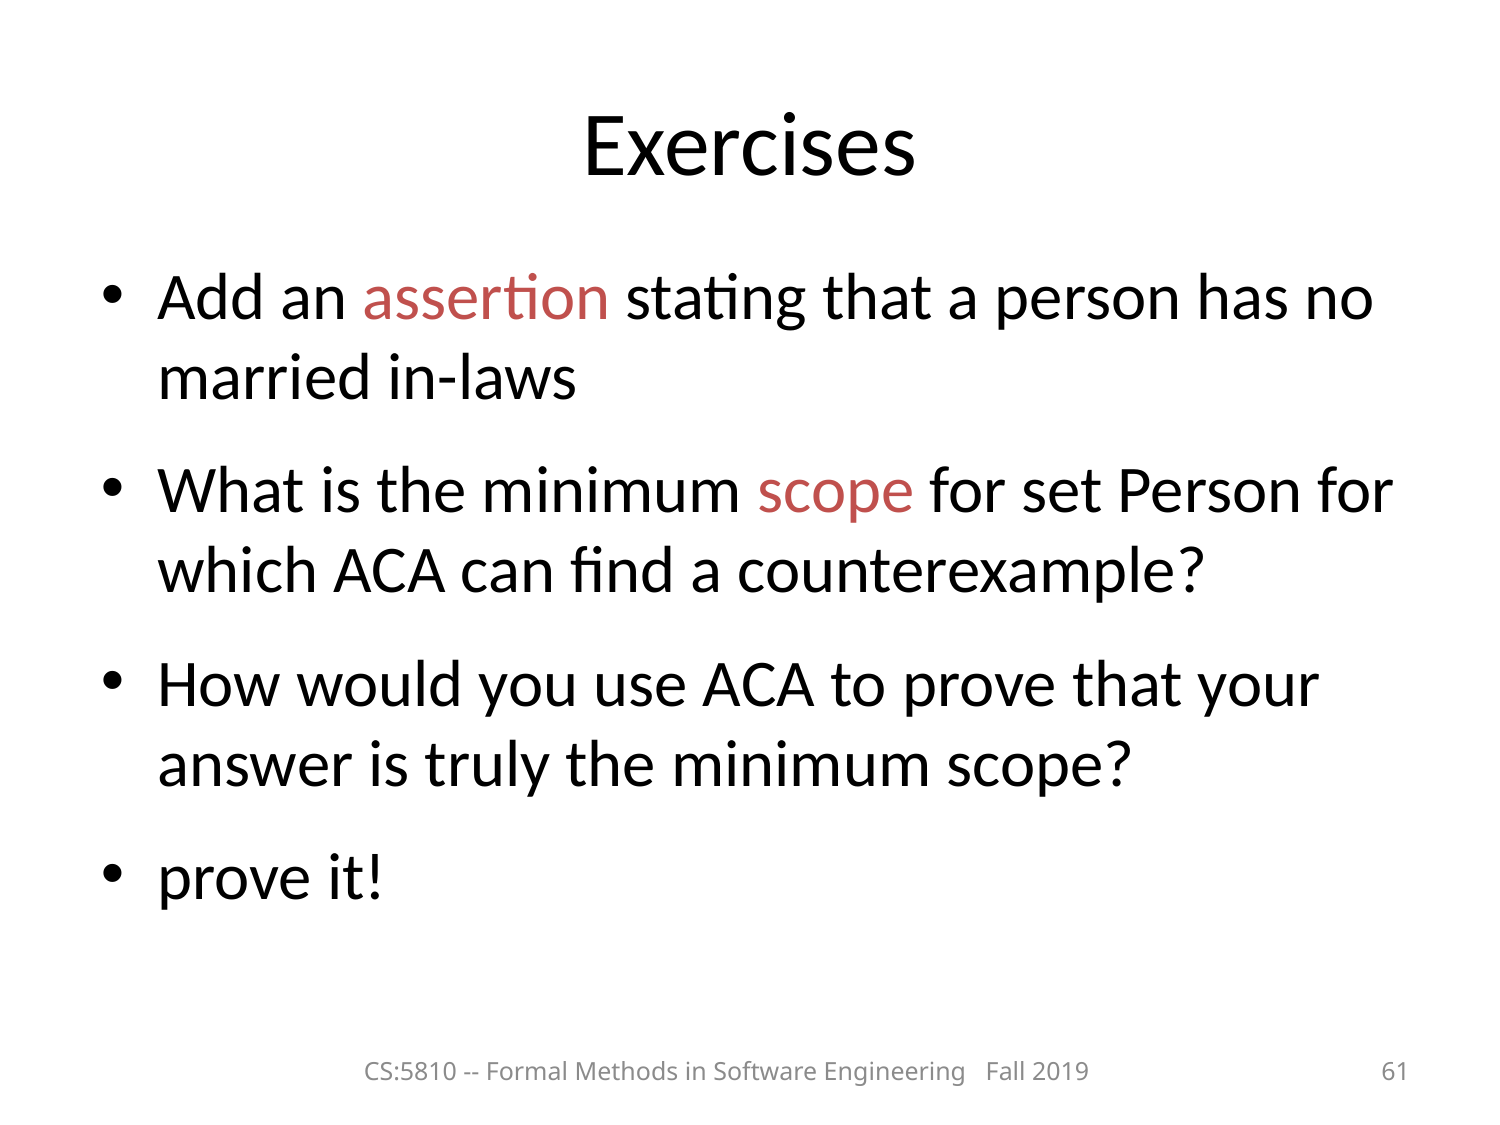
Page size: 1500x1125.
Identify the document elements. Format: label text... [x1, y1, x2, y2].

list Add an assertion stating that a person has no married in-laws What is the minimum scope for set Person for which ACA can find a counterexample? How would you use ACA to prove that your answer is truly the minimum scope? prove it! [85, 245, 1424, 1019]
title Exercises [75, 45, 1425, 233]
slide_number 61 [1184, 1042, 1425, 1103]
footer CS:5810 -- Formal Methods in Software Engineering Fall 2019 [330, 1042, 1124, 1103]
